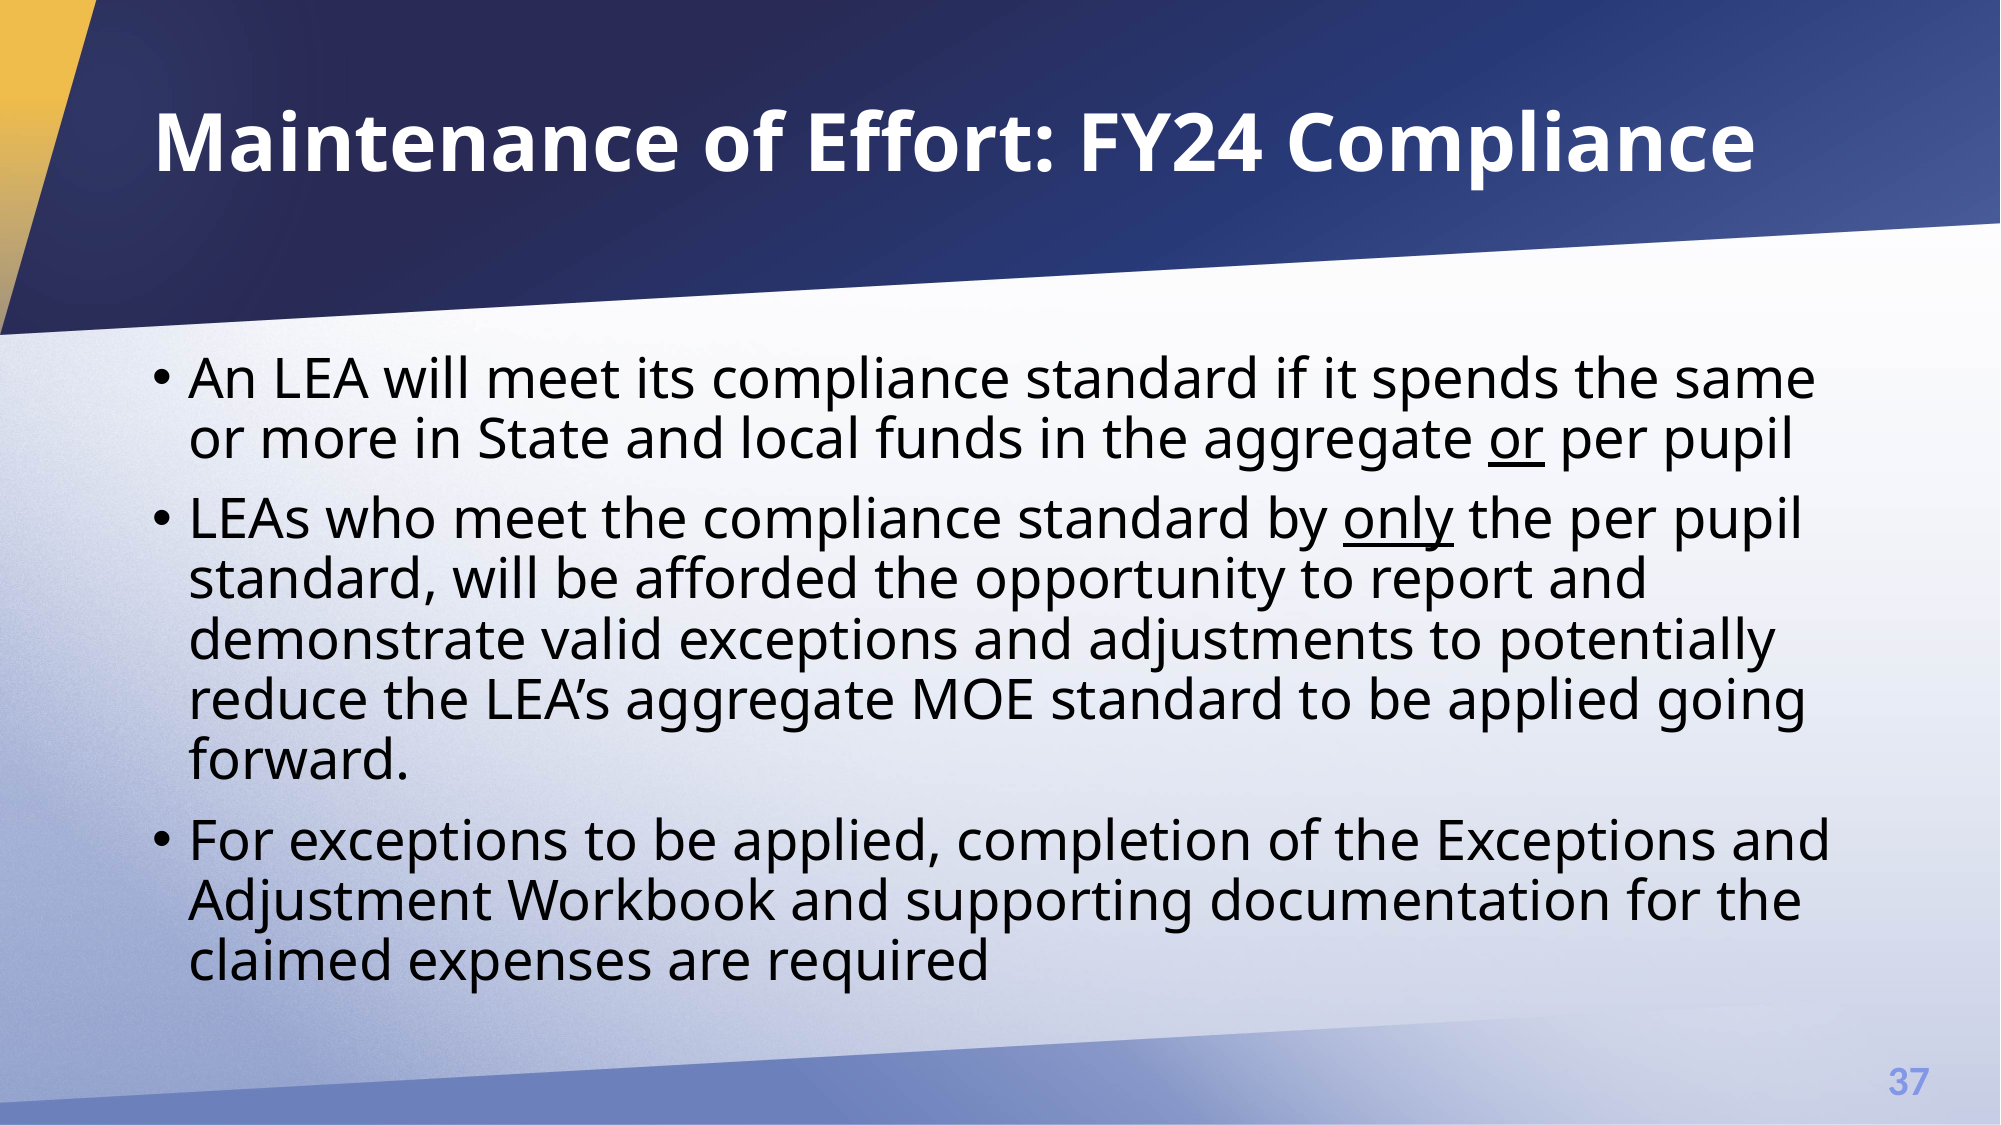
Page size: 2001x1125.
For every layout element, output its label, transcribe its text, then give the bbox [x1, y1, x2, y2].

title Maintenance of Effort: FY24 Compliance [137, 59, 1863, 231]
list An LEA will meet its compliance standard if it spends the same or more in State and local funds in the aggregate or per pupil LEAs who meet the compliance standard by only the per pupil standard, will be afforded the opportunity to report and demonstrate valid exceptions and adjustments to potentially reduce the LEA’s aggregate MOE standard to be applied going forward. For exceptions to be applied, completion of the Exceptions and Adjustment Workbook and supporting documentation for the claimed expenses are required [137, 342, 1863, 1008]
picture [0, 0, 2000, 1125]
